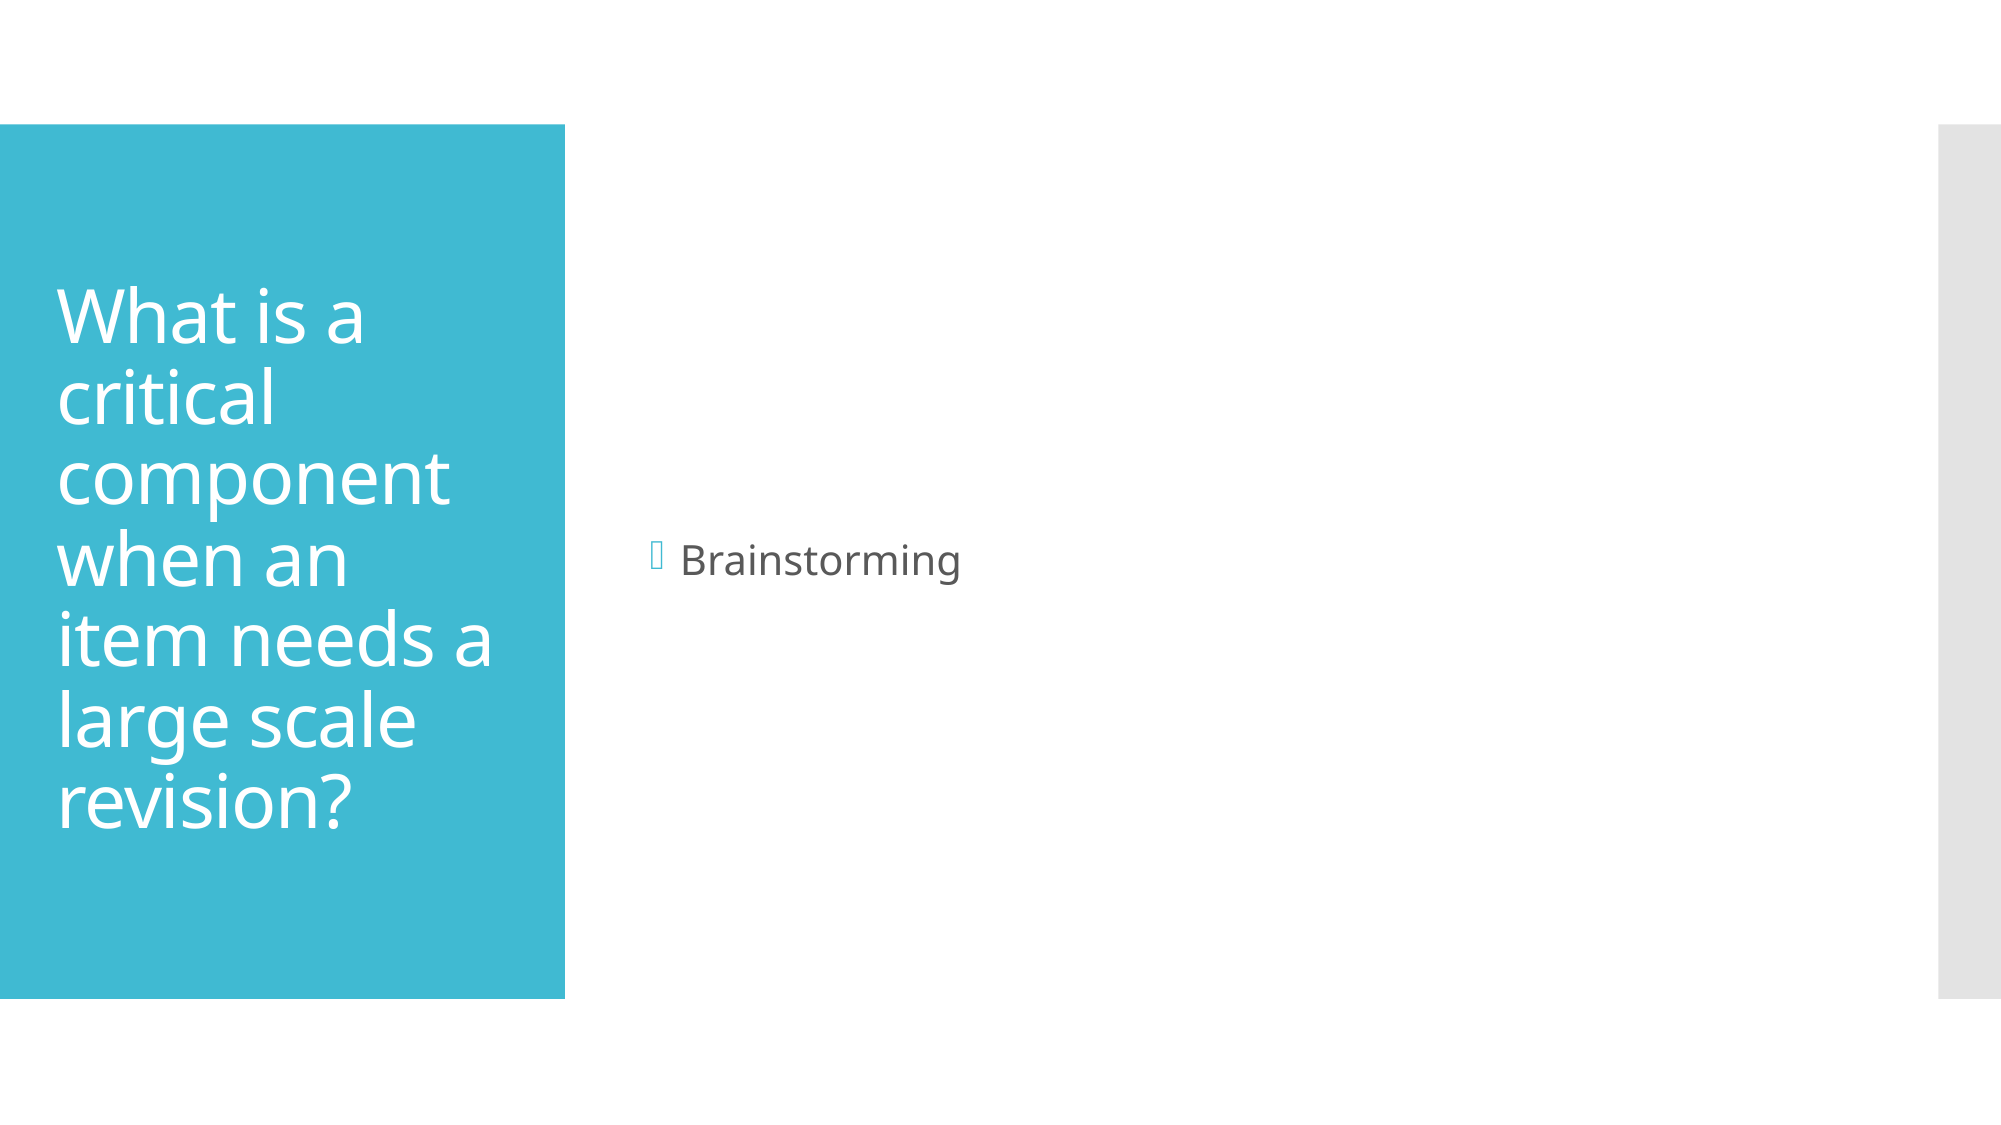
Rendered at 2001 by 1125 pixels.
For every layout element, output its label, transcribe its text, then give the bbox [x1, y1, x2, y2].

list Brainstorming [634, 141, 1835, 982]
title What is a critical component when an item needs a large scale revision? [41, 184, 525, 940]
